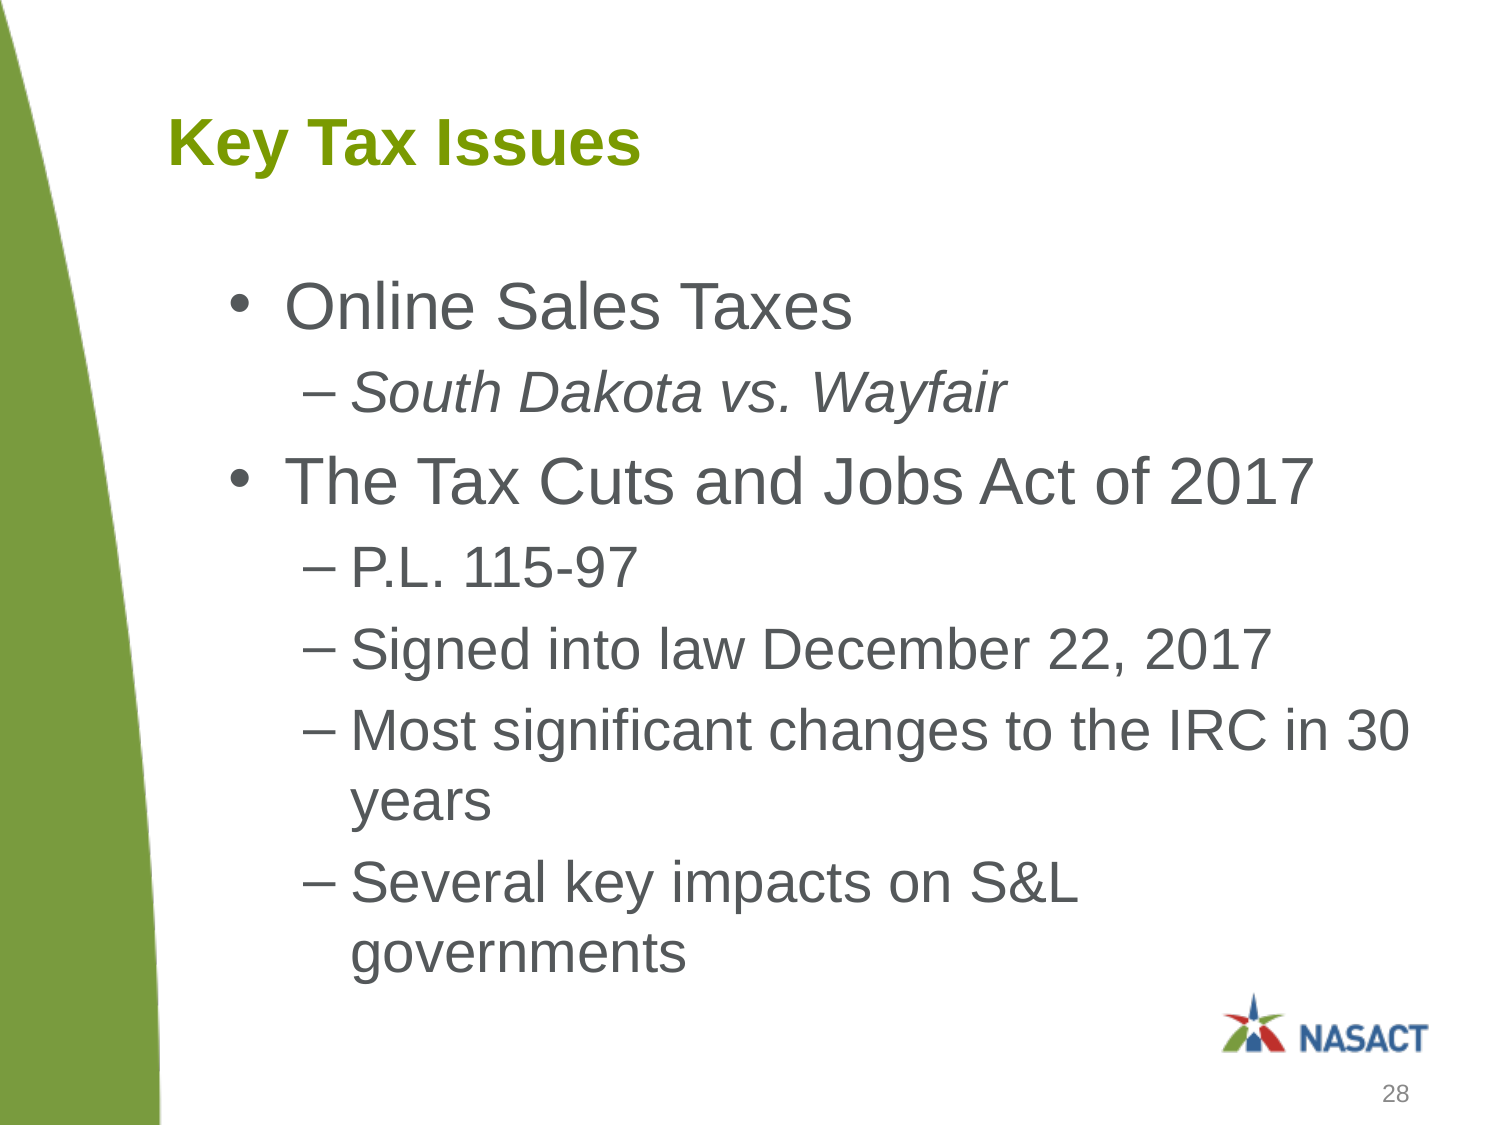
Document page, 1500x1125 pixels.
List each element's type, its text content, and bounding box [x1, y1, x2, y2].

slide_number 28 [1074, 1062, 1425, 1123]
title Key Tax Issues [152, 45, 1425, 233]
list Online Sales Taxes South Dakota vs. Wayfair The Tax Cuts and Jobs Act of 2017 P.L. 115-97 Signed into law December 22, 2017 Most significant changes to the IRC in 30 years Several key impacts on S&L governments [228, 262, 1425, 979]
